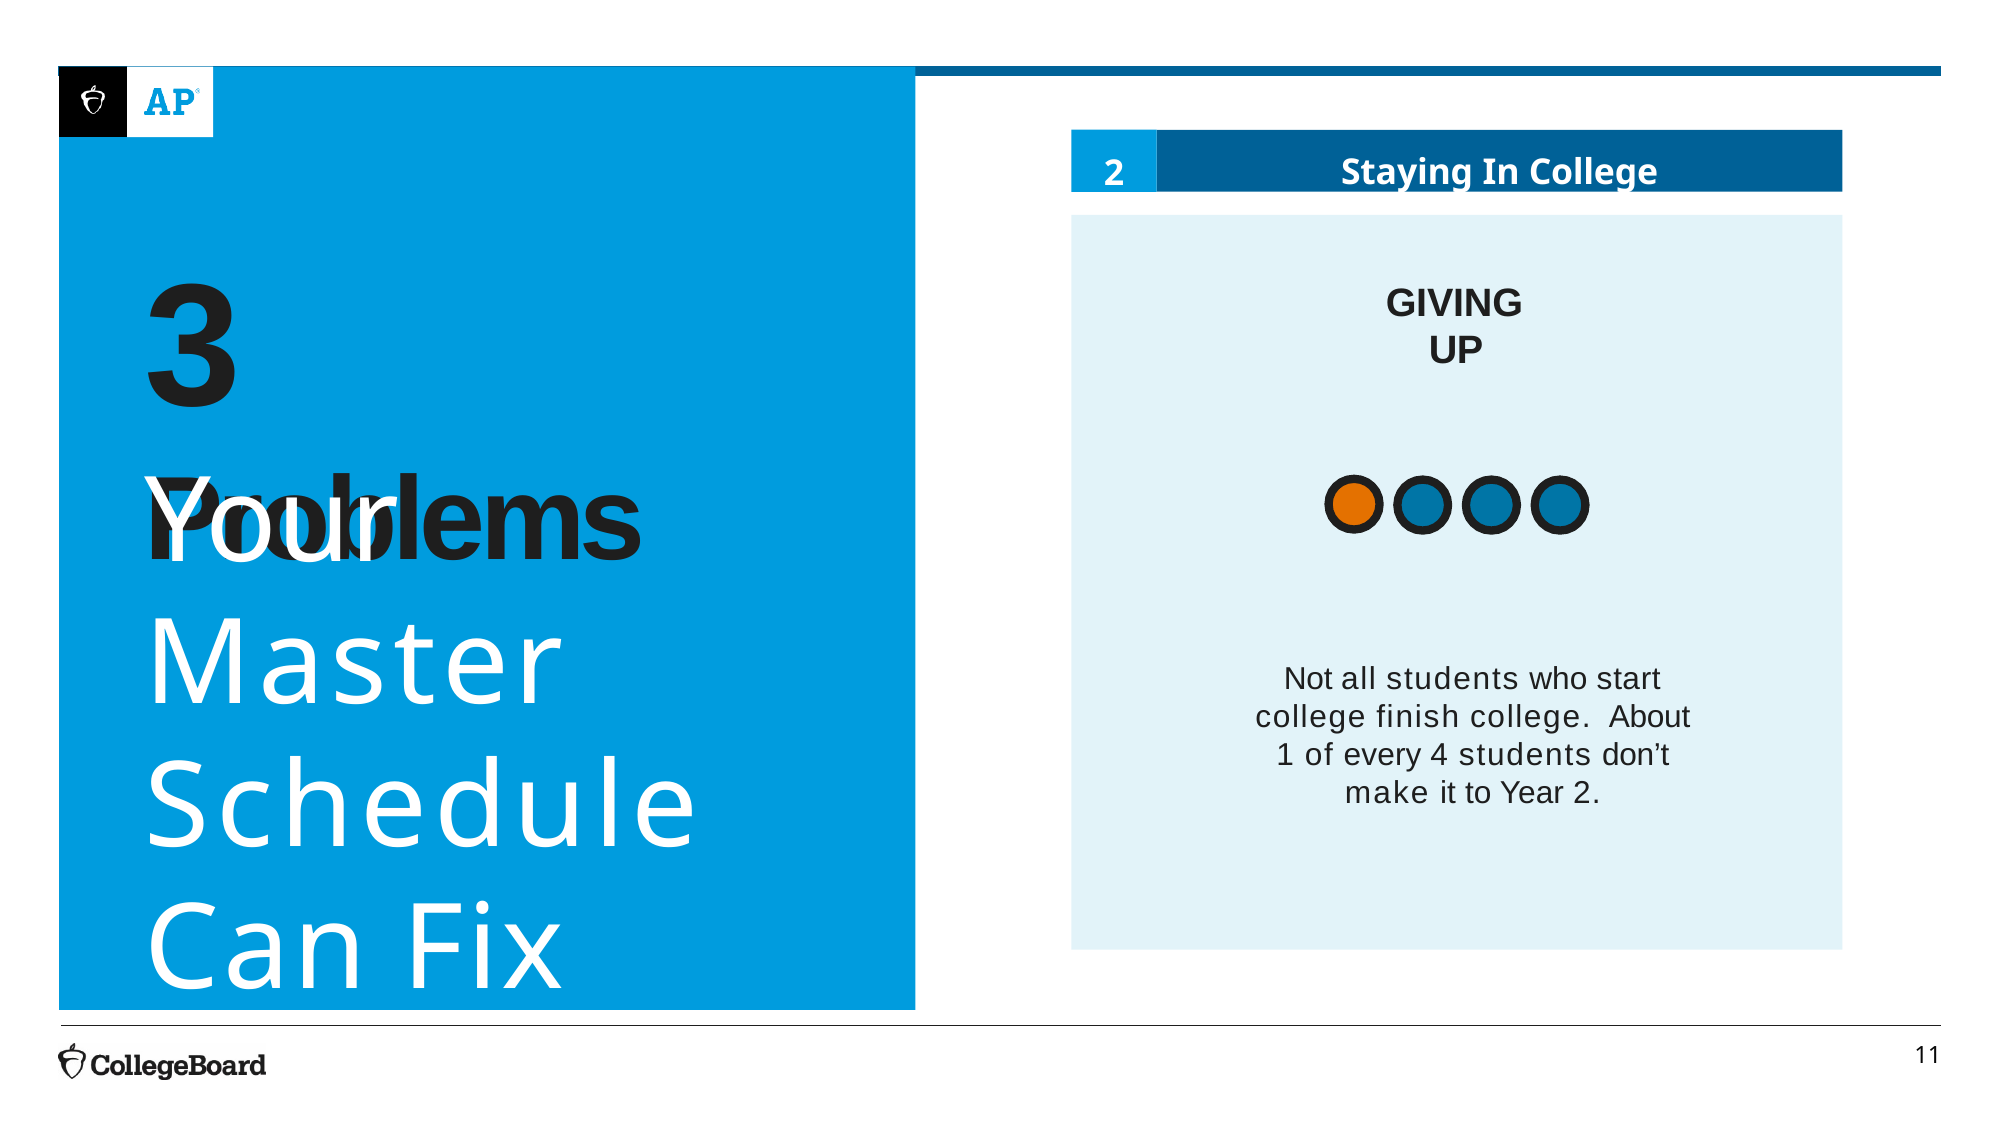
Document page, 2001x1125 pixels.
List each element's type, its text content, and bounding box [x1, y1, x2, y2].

text_box Not all students who start college finish college. About 1 of every 4 students don’t make it to Year 2. [1254, 655, 1692, 810]
text_box GIVING UP [1385, 274, 1527, 372]
text_box Staying In College [1157, 129, 1843, 192]
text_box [1324, 474, 1590, 535]
text_box 2 [1071, 129, 1157, 192]
picture [58, 1043, 266, 1080]
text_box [58, 66, 916, 1011]
text_box [1071, 214, 1843, 950]
